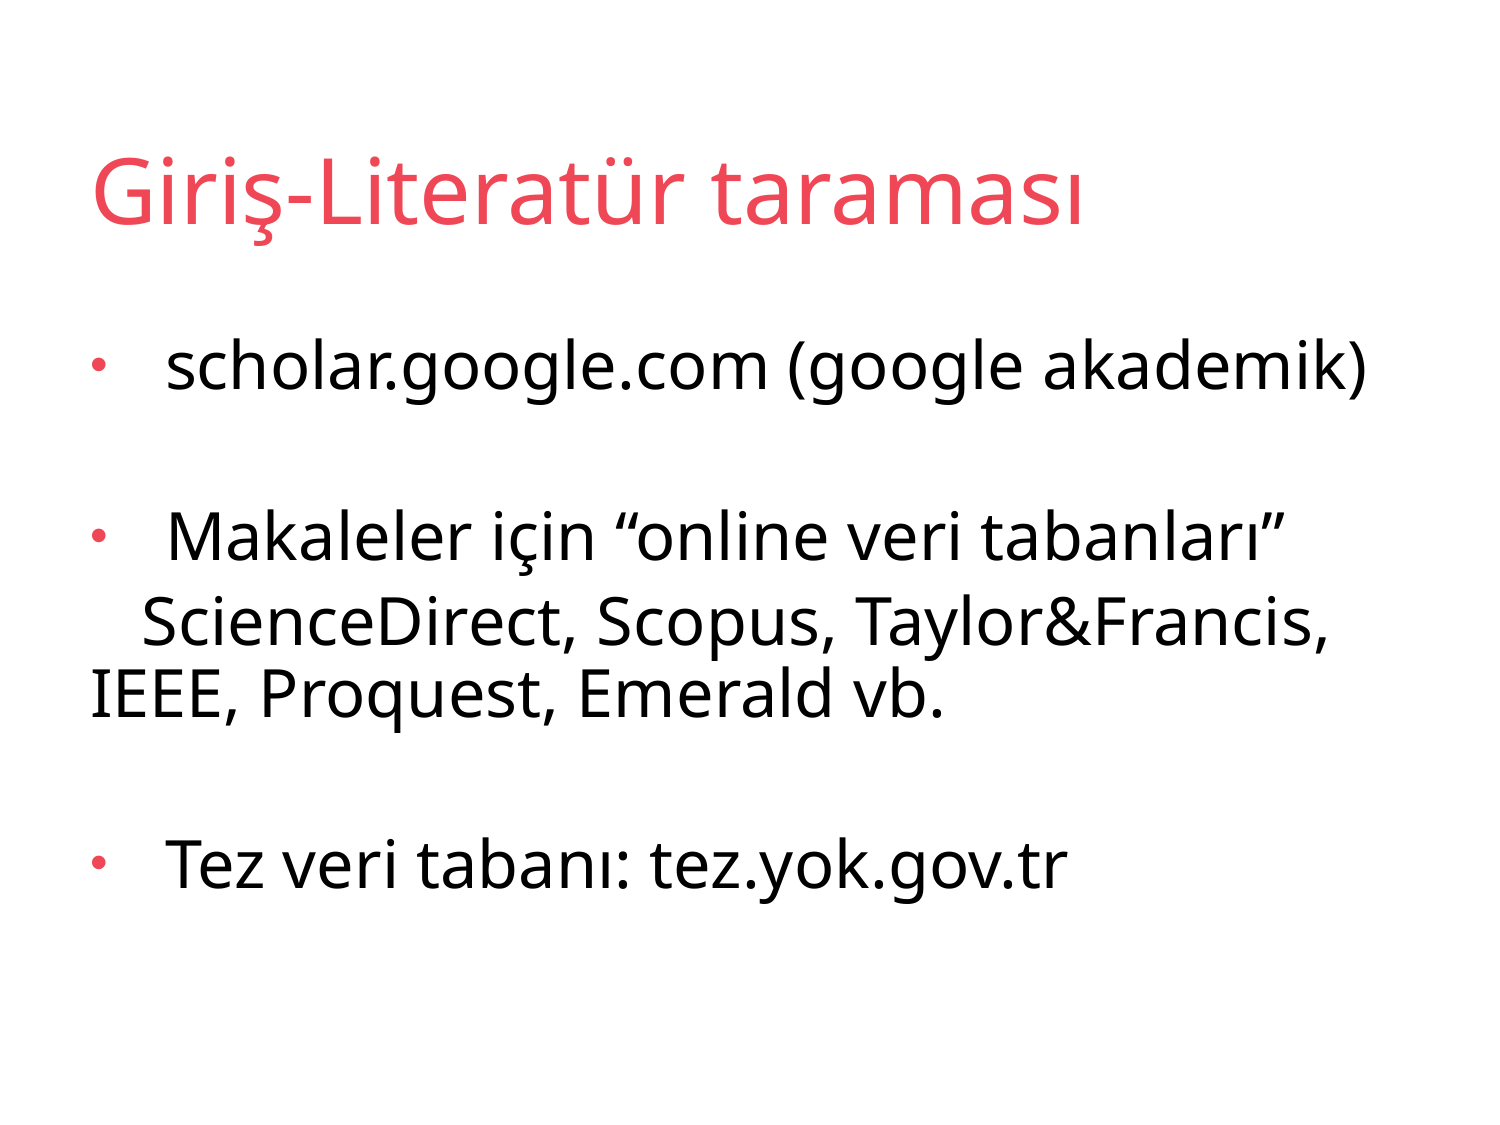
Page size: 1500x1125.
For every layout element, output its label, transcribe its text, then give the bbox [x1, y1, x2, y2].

list scholar.google.com (google akademik) Makaleler için “online veri tabanları” ScienceDirect, Scopus, Taylor&Francis, IEEE, Proquest, Emerald vb. Tez veri tabanı: tez.yok.gov.tr [75, 324, 1425, 963]
title Giriş-Literatür taraması [75, 75, 1425, 300]
